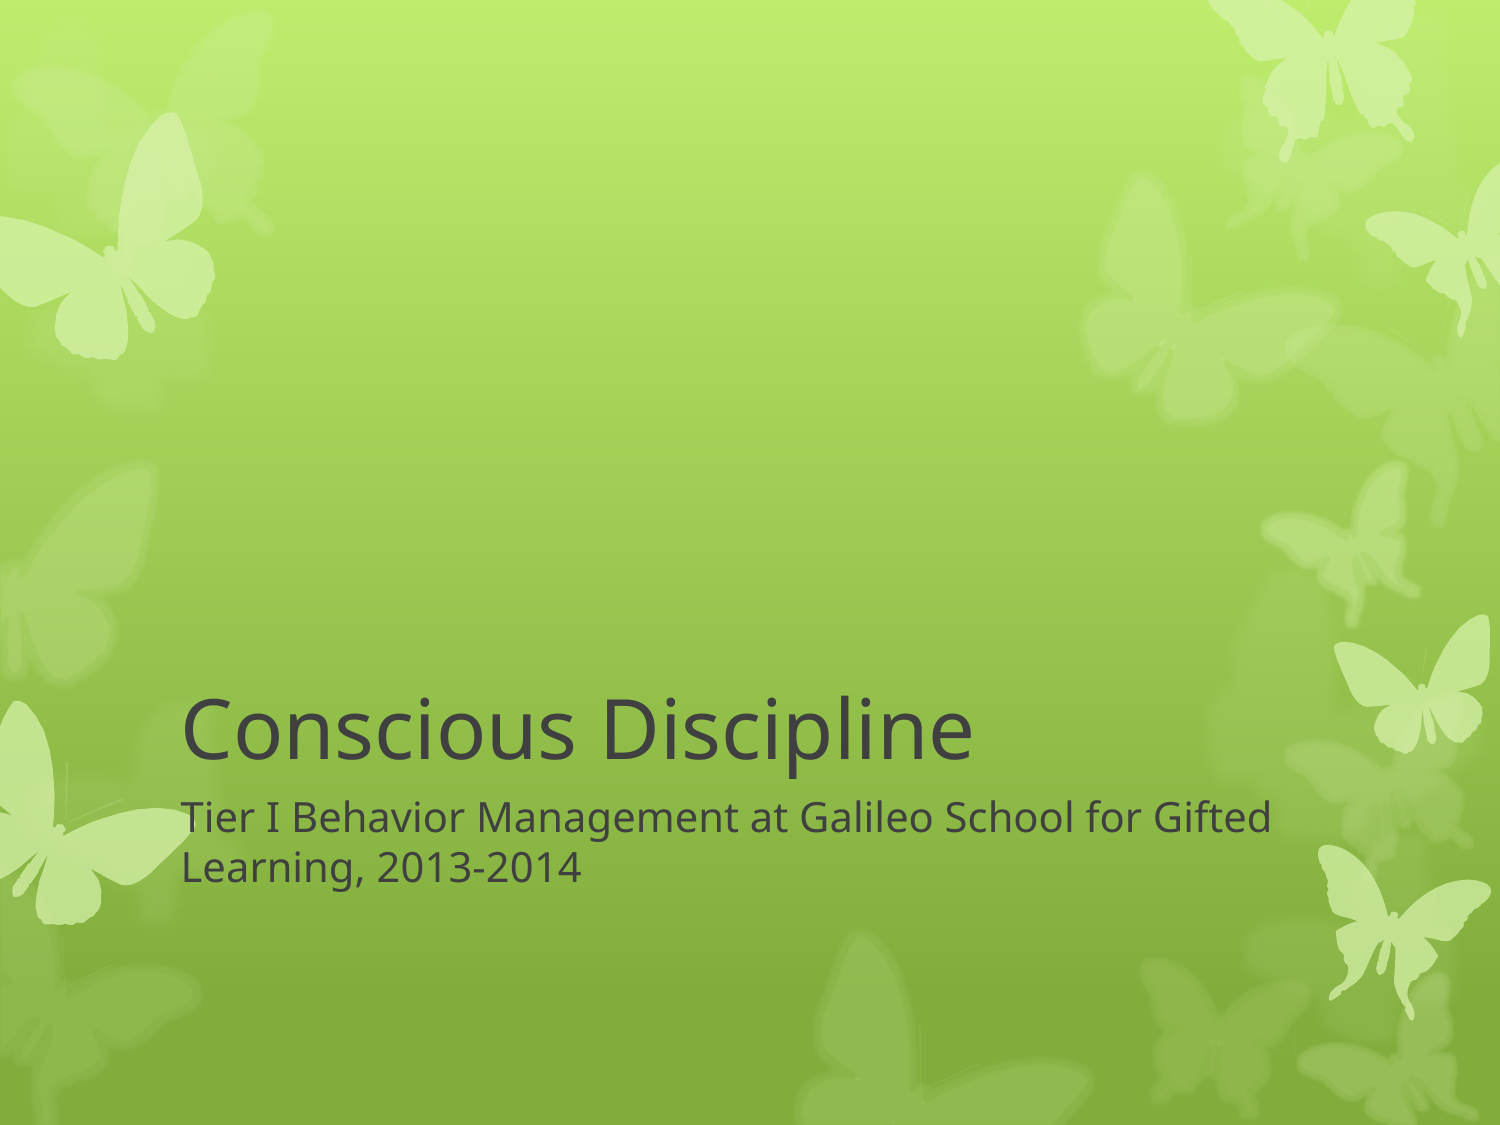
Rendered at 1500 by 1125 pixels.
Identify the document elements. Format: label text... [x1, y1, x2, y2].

title Conscious Discipline [165, 542, 1334, 783]
subtitle Tier I Behavior Management at Galileo School for Gifted Learning, 2013-2014 [165, 783, 1334, 925]
